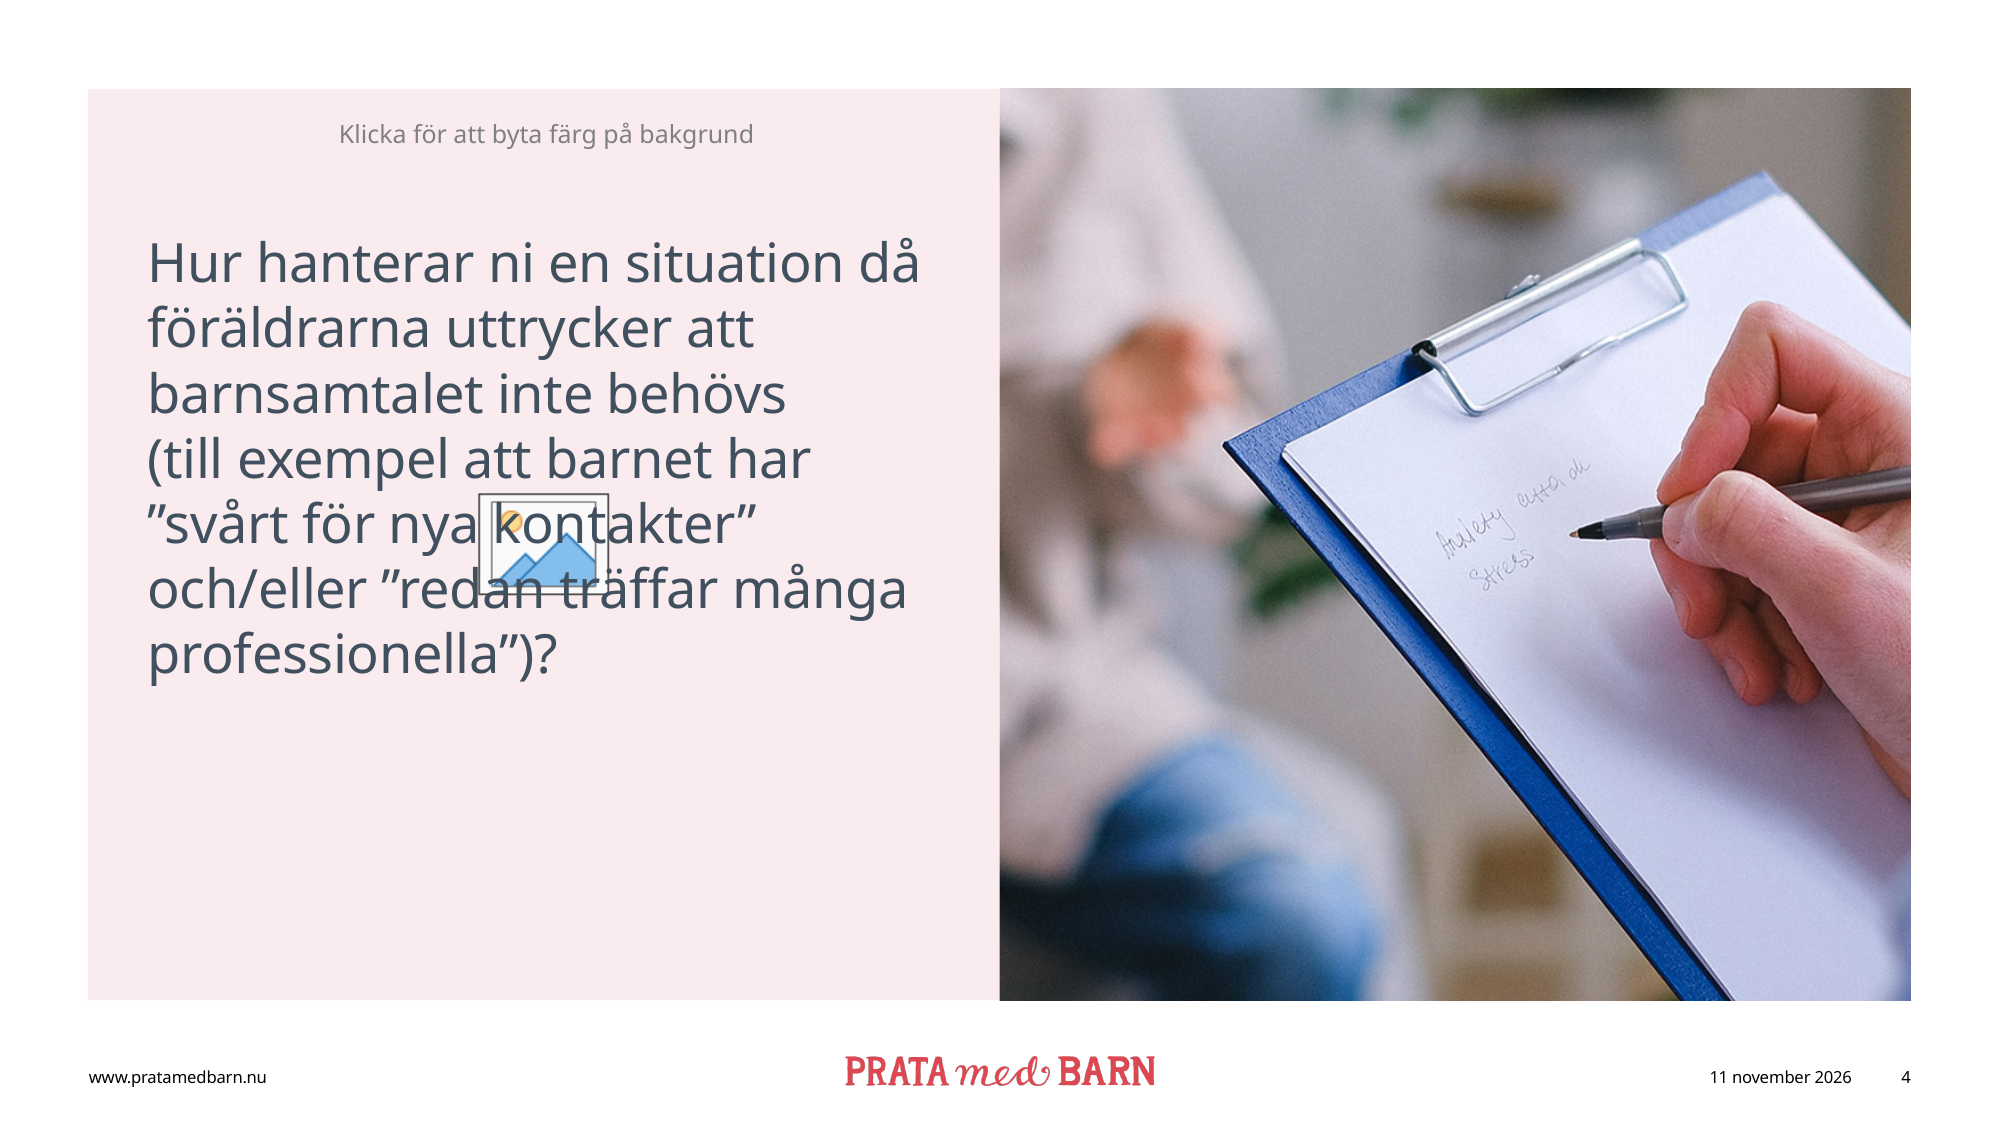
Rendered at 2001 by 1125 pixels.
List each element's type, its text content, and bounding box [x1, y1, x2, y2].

picture [845, 1056, 1155, 1086]
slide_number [1674, 1069, 1851, 1090]
slide_number 4 [1851, 1069, 1911, 1090]
picture [87, 88, 1911, 1001]
footer www.pratamedbarn.nu [88, 1069, 325, 1090]
